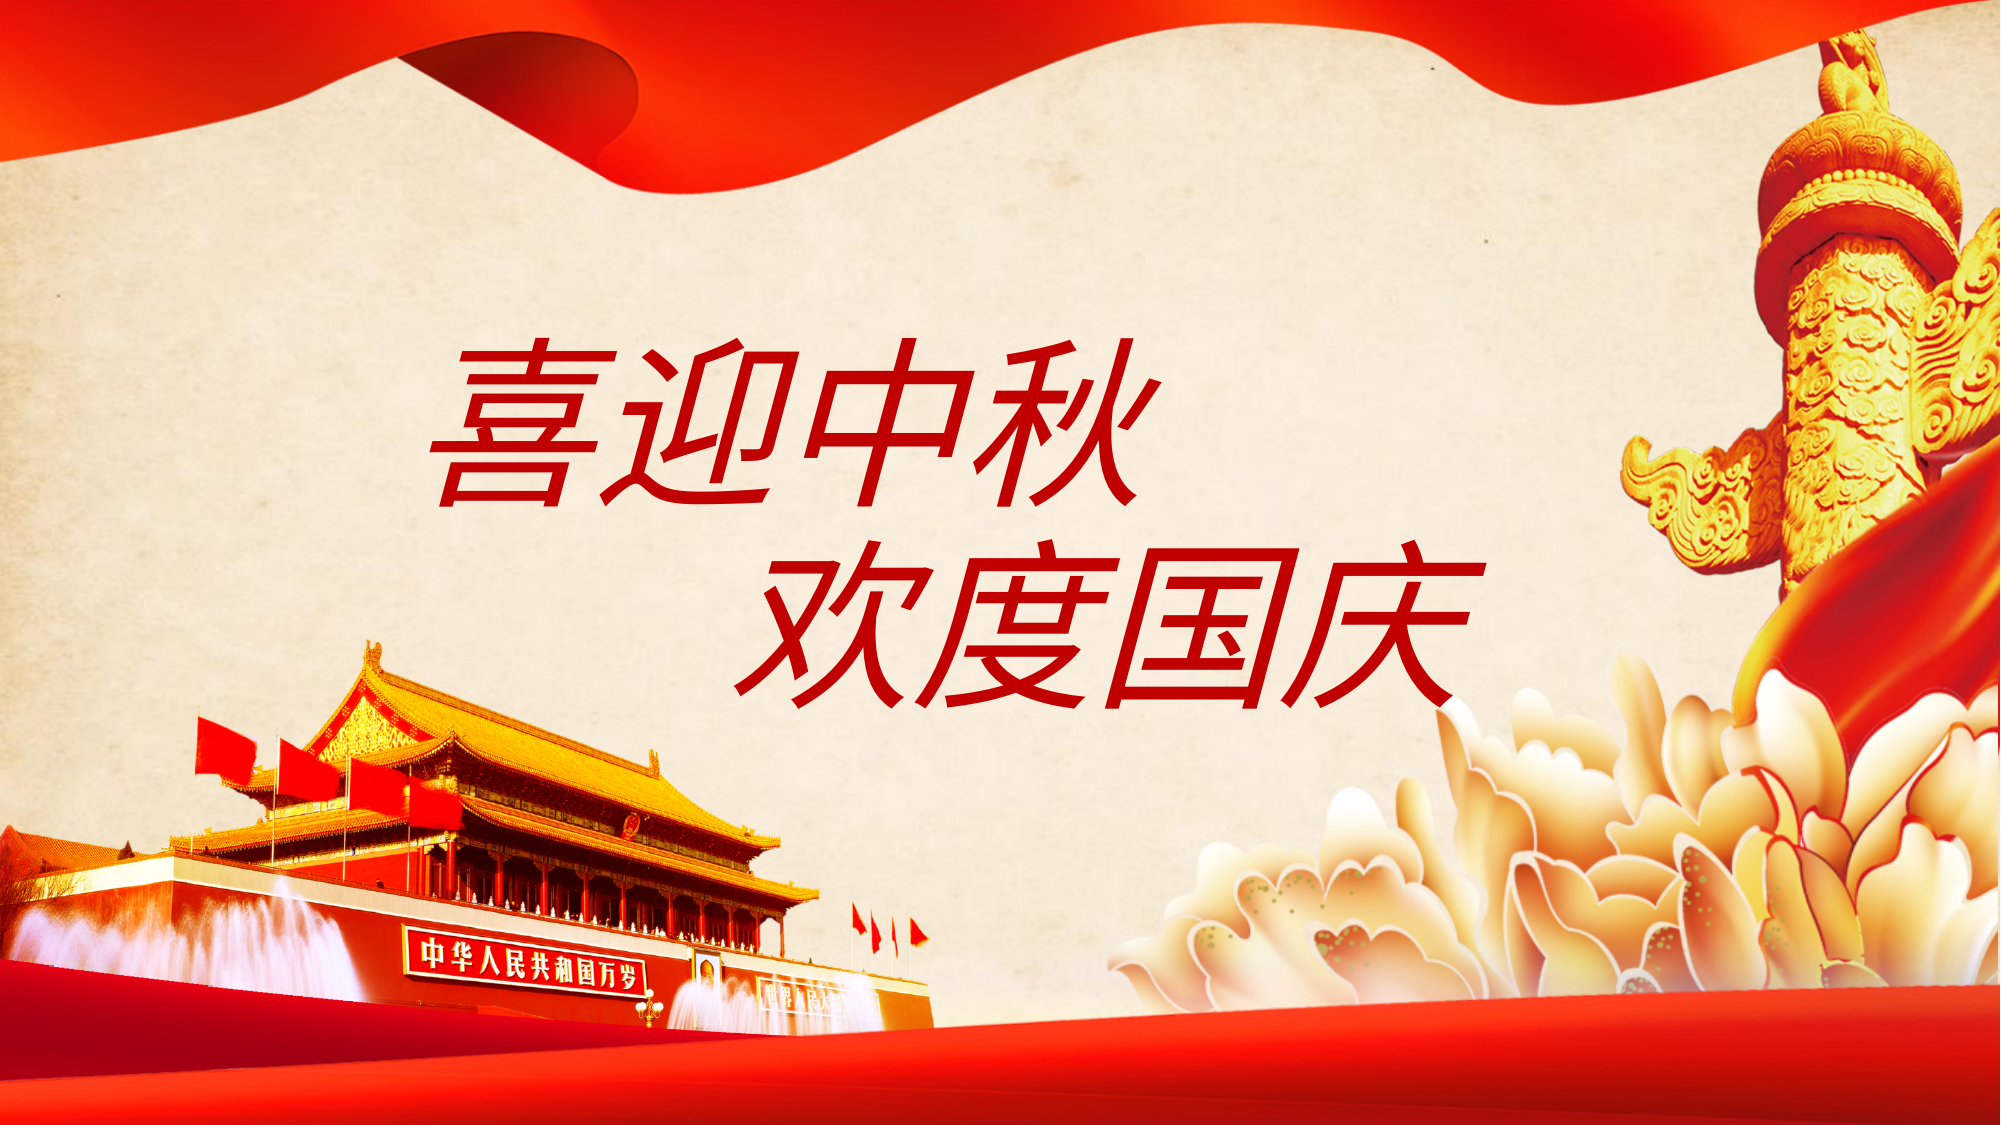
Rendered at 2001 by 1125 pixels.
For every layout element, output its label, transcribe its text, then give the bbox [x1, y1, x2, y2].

text_box 喜迎中秋 [395, 302, 1159, 537]
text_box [0, 905, 2000, 1125]
text_box 欢度国庆 [712, 503, 1476, 638]
picture [0, 0, 2001, 1125]
